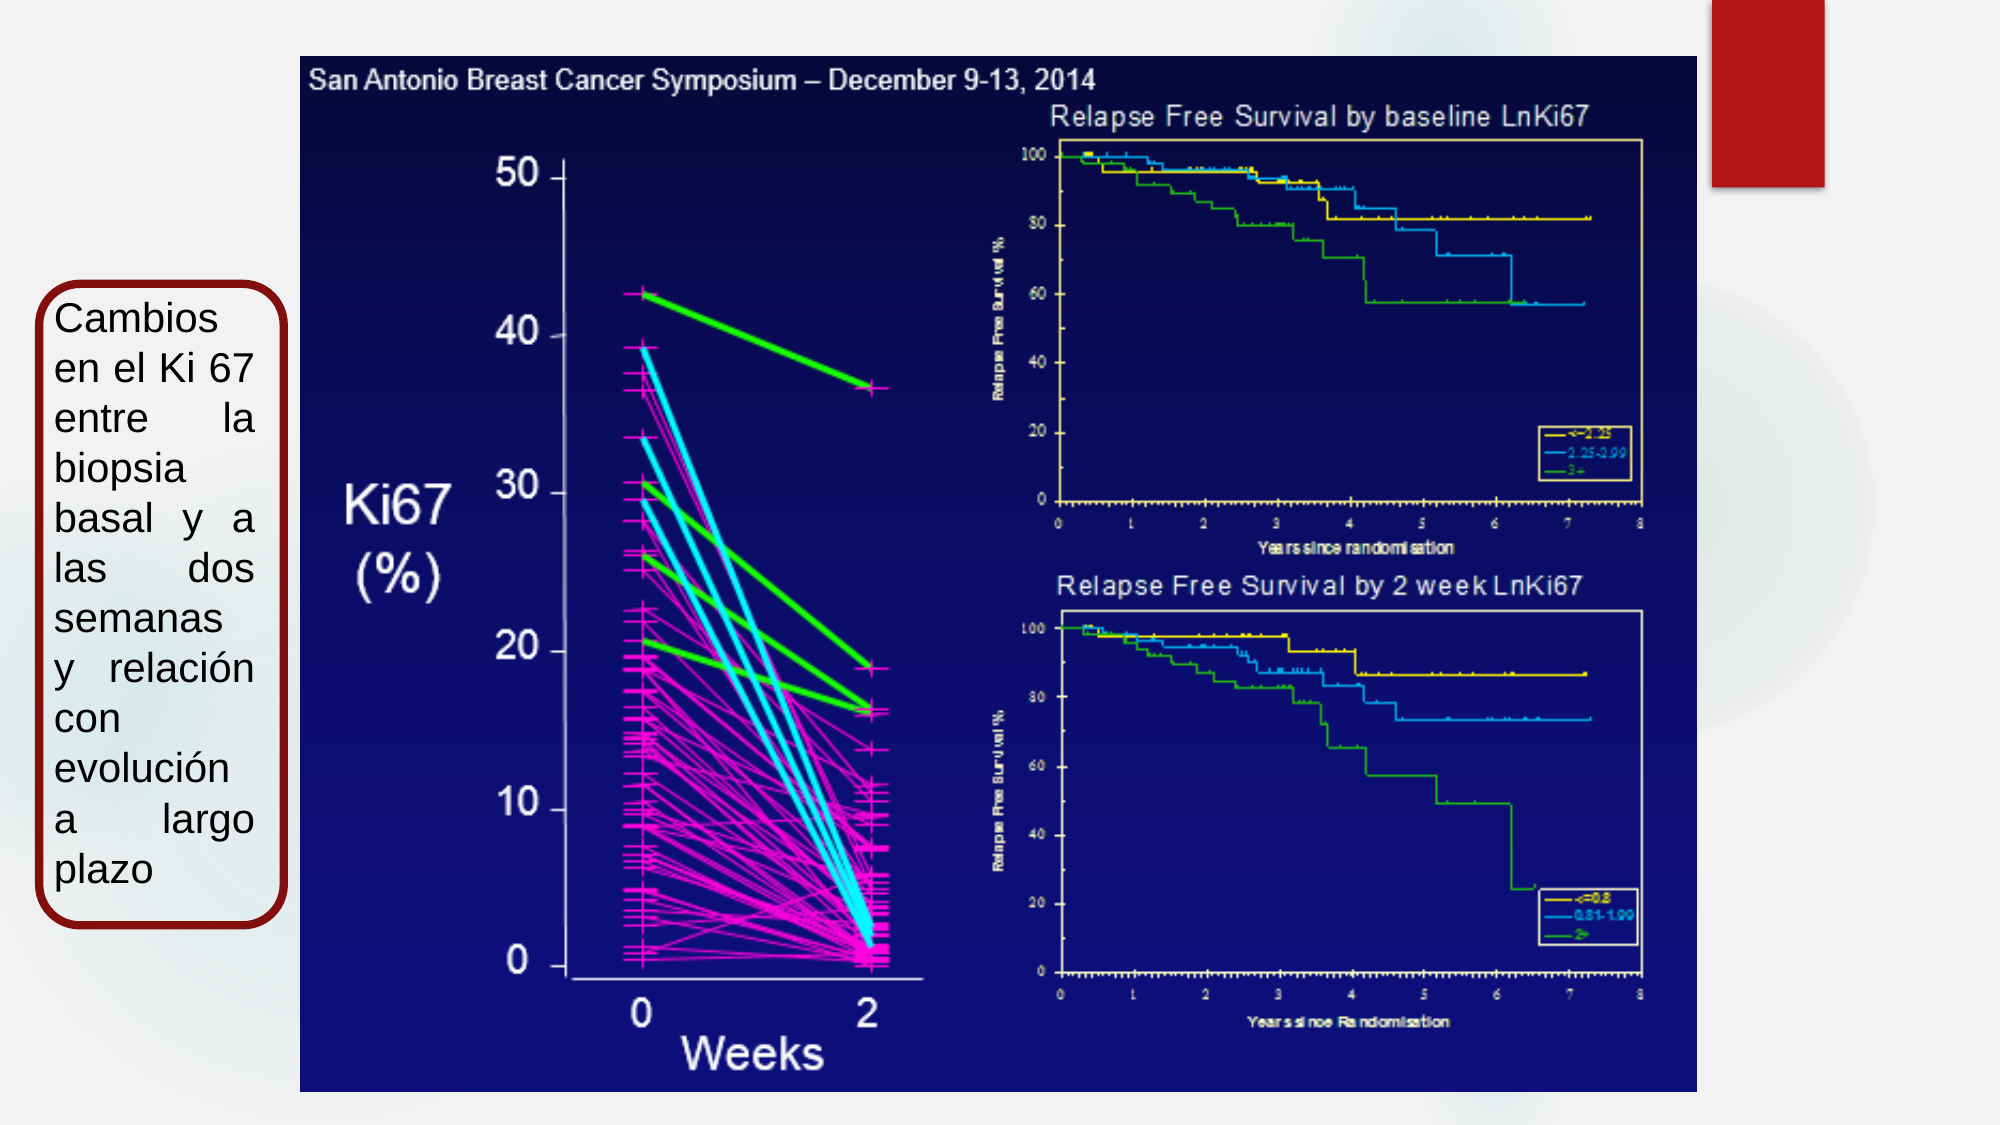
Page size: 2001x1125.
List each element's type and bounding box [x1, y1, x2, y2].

text_box [37, 282, 286, 927]
text_box [39, 283, 68, 310]
text_box [255, 283, 270, 291]
picture [0, 0, 1697, 1125]
